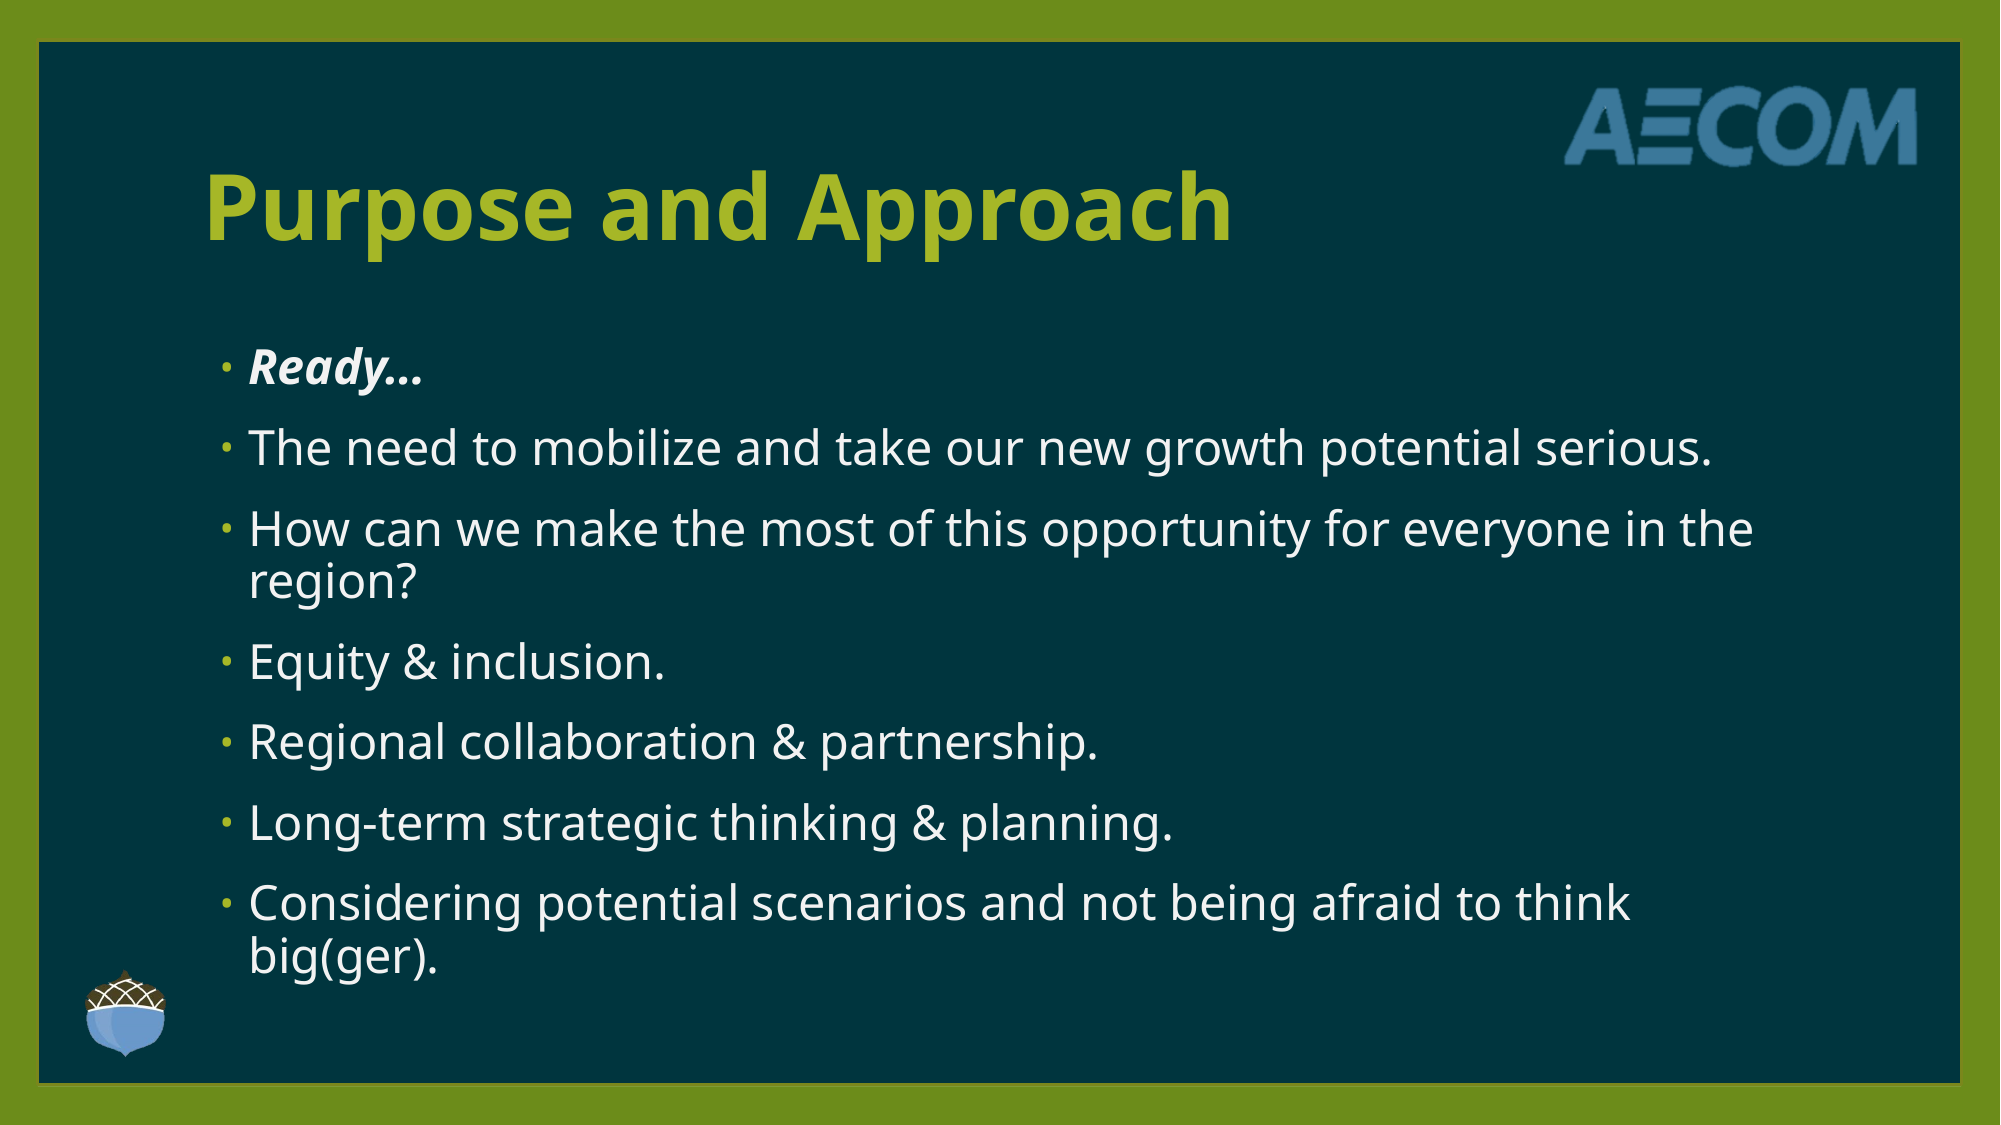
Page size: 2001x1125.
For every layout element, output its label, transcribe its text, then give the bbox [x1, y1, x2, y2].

picture [65, 954, 184, 1072]
title Purpose and Approach [187, 99, 1808, 323]
picture [1522, 49, 1956, 205]
list Ready… The need to mobilize and take our new growth potential serious. How can we make the most of this opportunity for everyone in the region? Equity & inclusion. Regional collaboration & partnership. Long-term strategic thinking & planning. Considering potential scenarios and not being afraid to think big(ger). [197, 335, 1817, 999]
